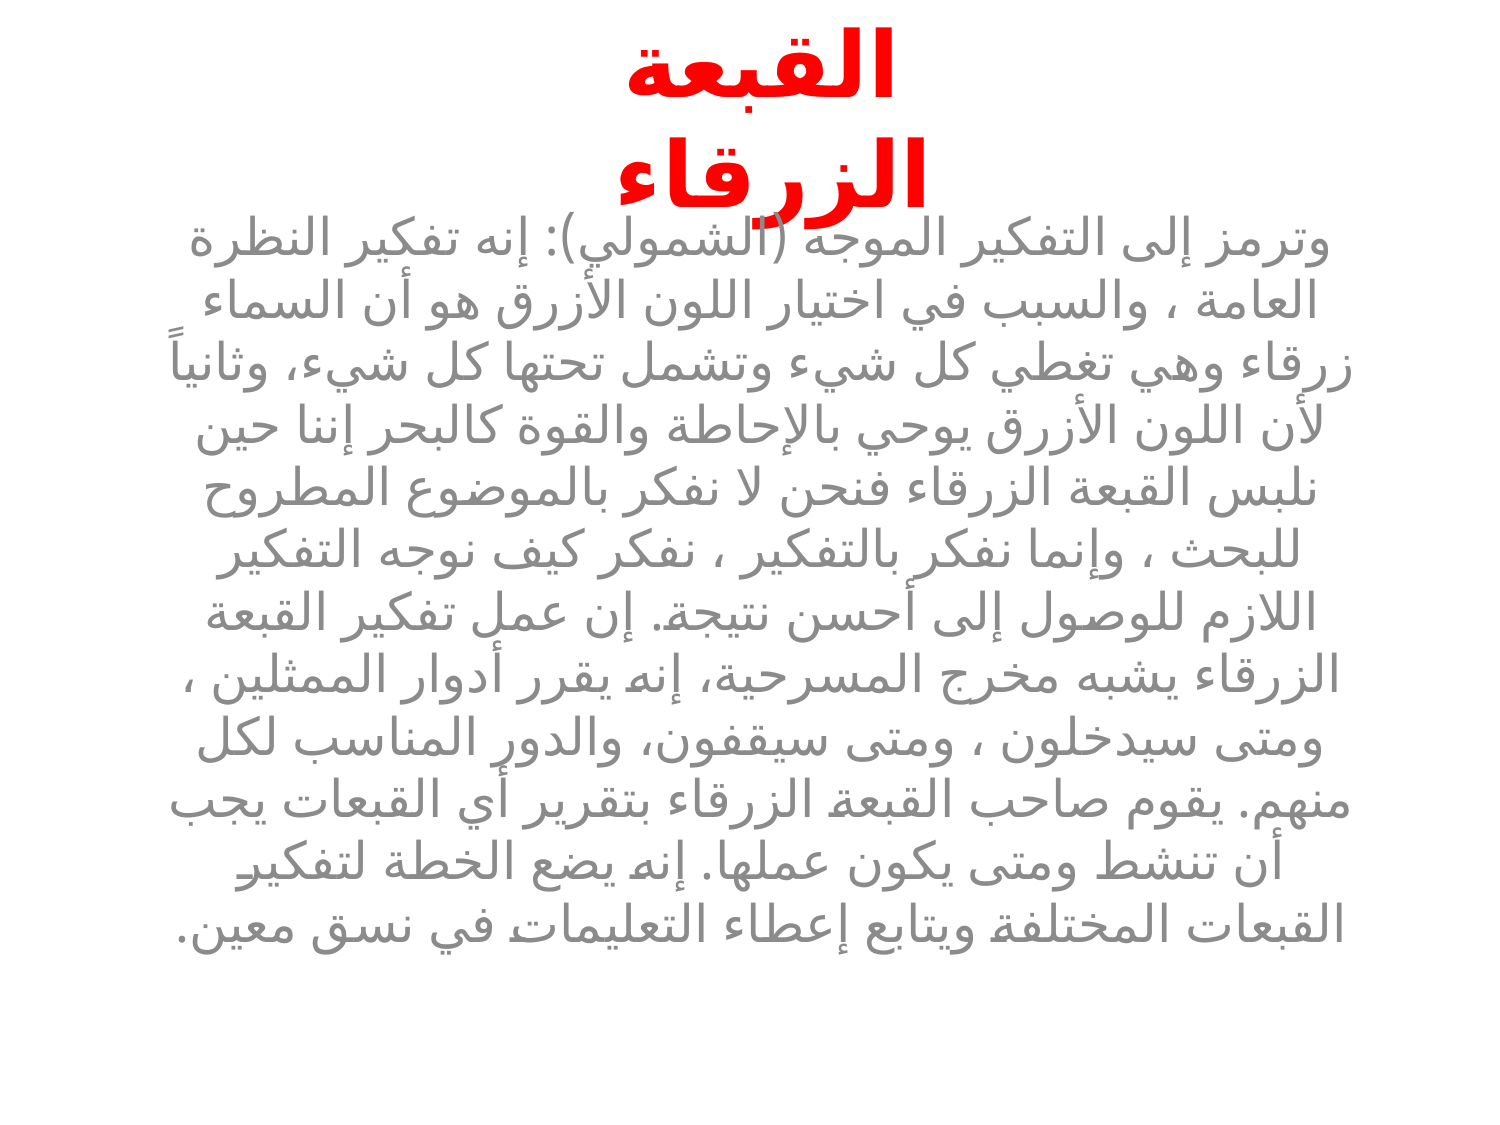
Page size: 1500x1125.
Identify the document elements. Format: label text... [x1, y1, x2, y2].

subtitle وترمز إلى التفكير الموجه (الشمولي): إنه تفكير النظرة العامة ، والسبب في اختيار اللون الأزرق هو أن السماء زرقاء وهي تغطي كل شيء وتشمل تحتها كل شيء، وثانياً لأن اللون الأزرق يوحي بالإحاطة والقوة كالبحر إننا حين نلبس القبعة الزرقاء فنحن لا نفكر بالموضوع المطروح للبحث ، وإنما نفكر بالتفكير ، نفكر كيف نوجه التفكير اللازم للوصول إلى أحسن نتيجة. إن عمل تفكير القبعة الزرقاء يشبه مخرج المسرحية، إنه يقرر أدوار الممثلين ، ومتى سيدخلون ، ومتى سيقفون، والدور المناسب لكل منهم. يقوم صاحب القبعة الزرقاء بتقرير أي القبعات يجب أن تنشط ومتى يكون عملها. إنه يضع الخطة لتفكير القبعات المختلفة ويتابع إعطاء التعليمات في نسق معين. [147, 196, 1376, 976]
title القبعة الزرقاء [466, 42, 1057, 189]
